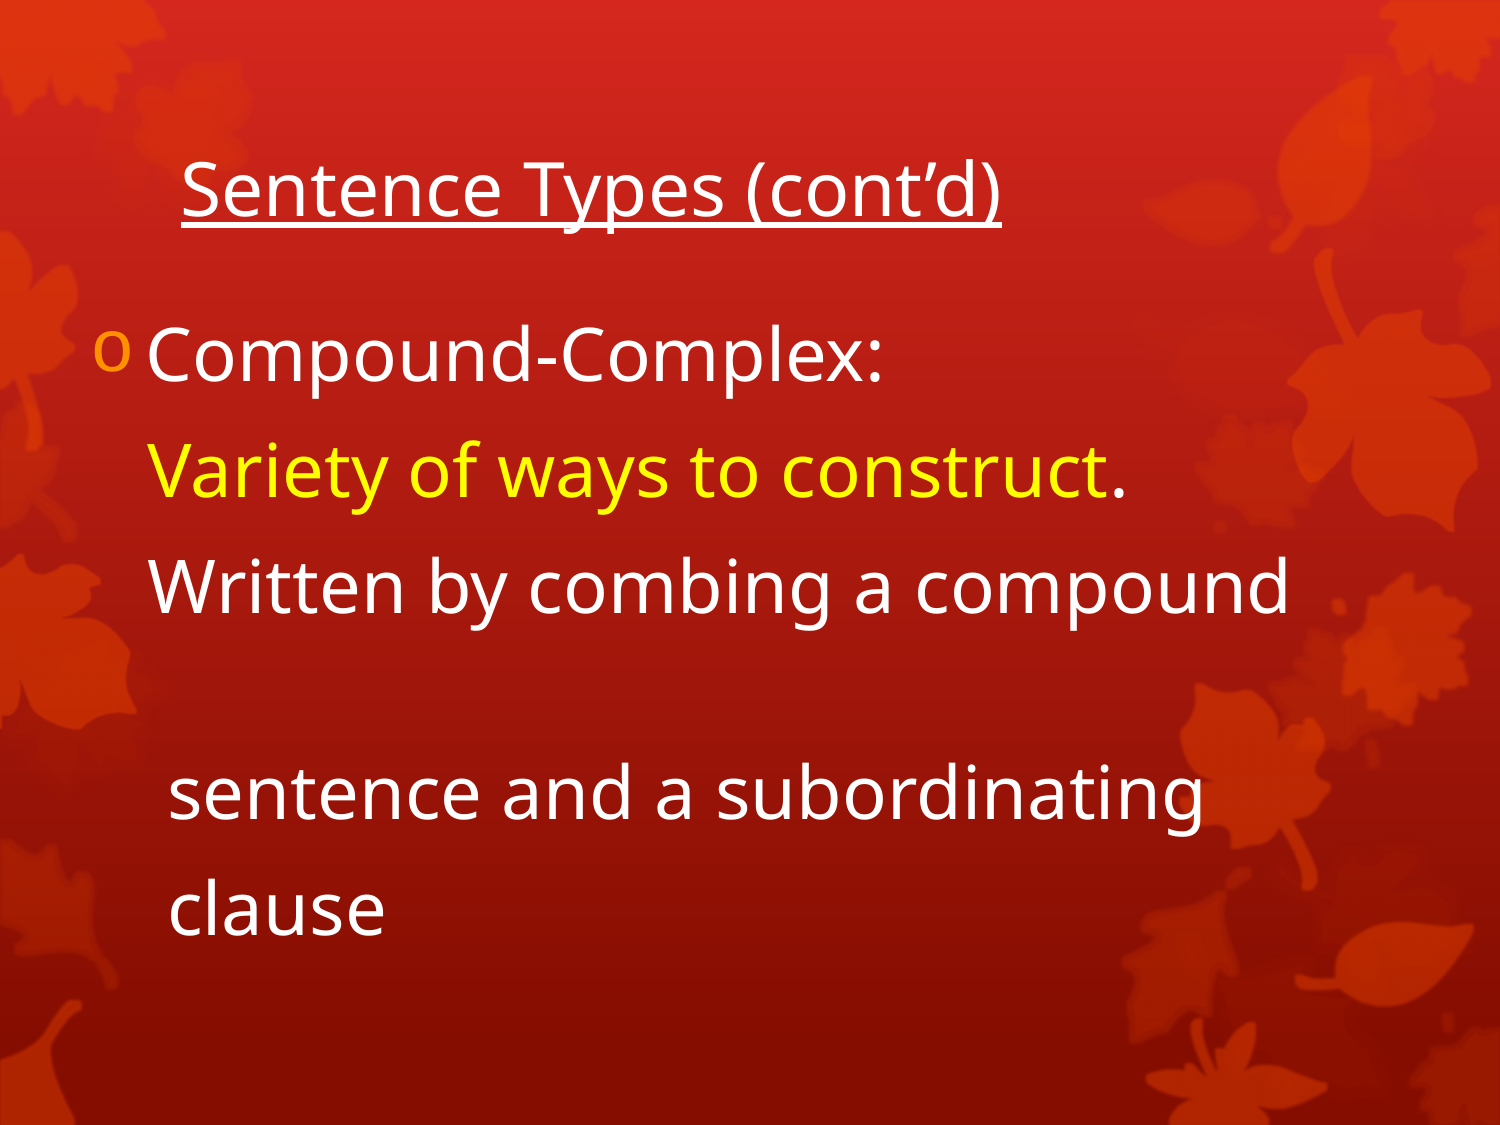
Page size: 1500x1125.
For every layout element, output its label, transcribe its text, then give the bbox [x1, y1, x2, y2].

title Sentence Types (cont’d) [165, 110, 1335, 263]
list Compound-Complex: Variety of ways to construct. Written by combing a compound sentence and a subordinating clause [75, 296, 1438, 962]
